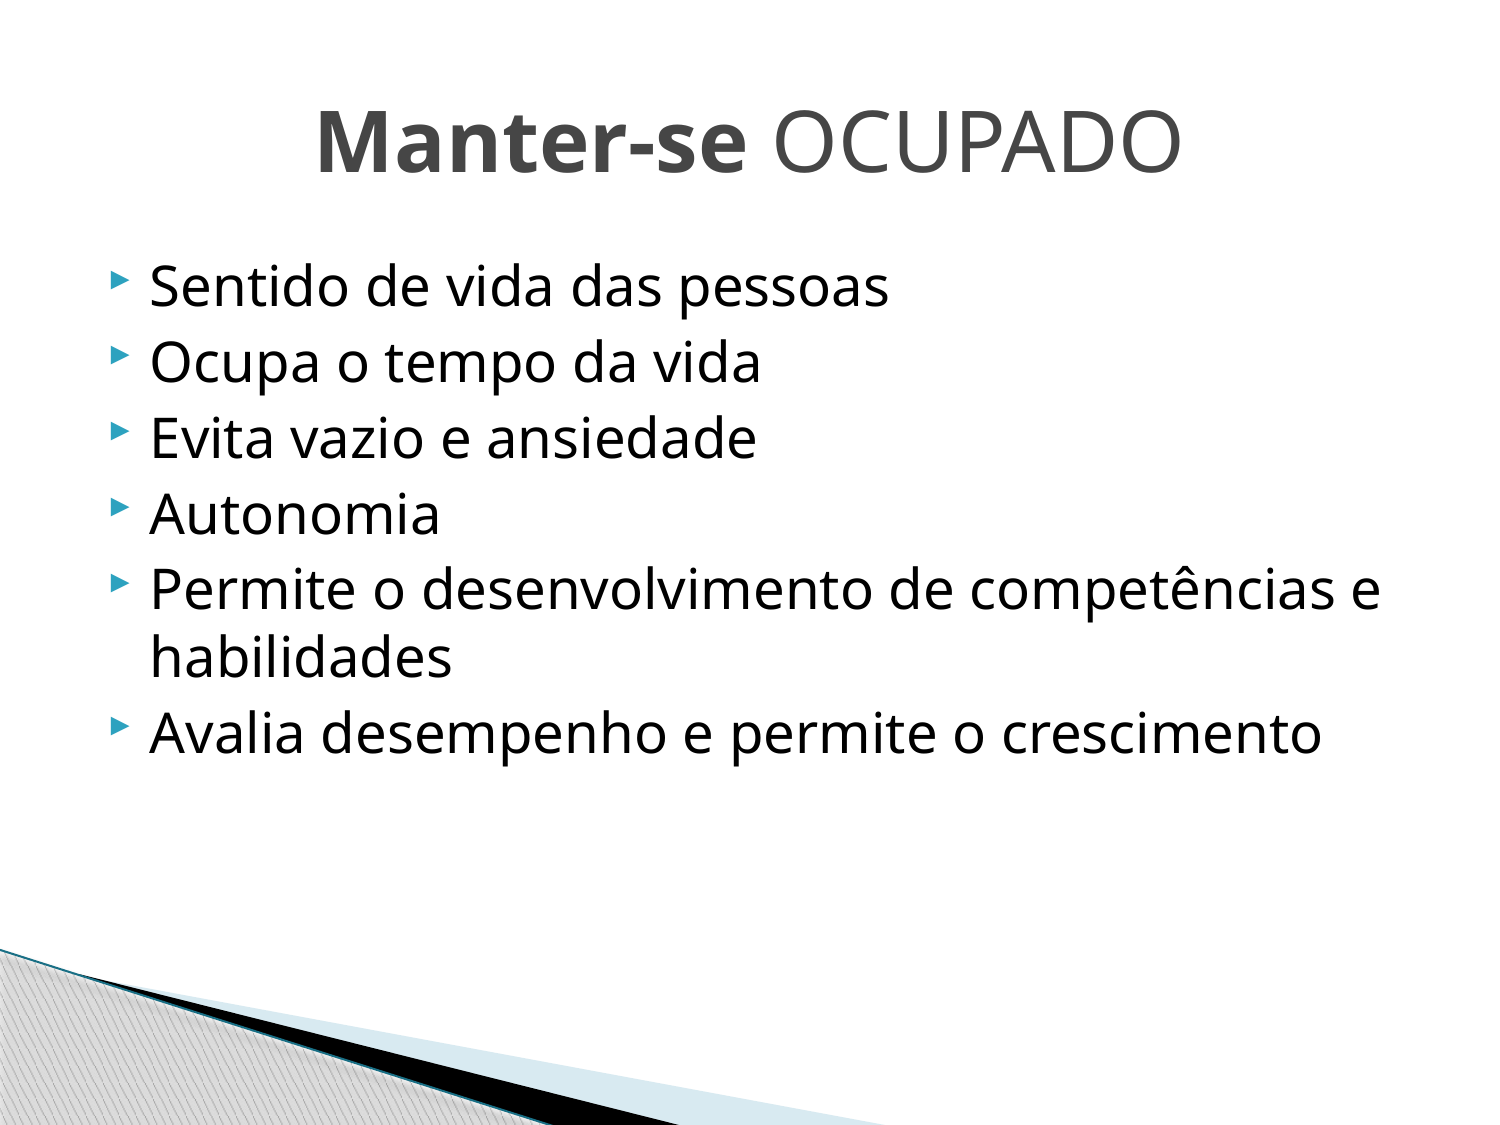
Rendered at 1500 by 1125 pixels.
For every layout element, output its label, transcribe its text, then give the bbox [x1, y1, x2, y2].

list Sentido de vida das pessoas Ocupa o tempo da vida Evita vazio e ansiedade Autonomia Permite o desenvolvimento de competências e habilidades Avalia desempenho e permite o crescimento [75, 243, 1425, 986]
title Manter-se OCUPADO [75, 45, 1425, 233]
